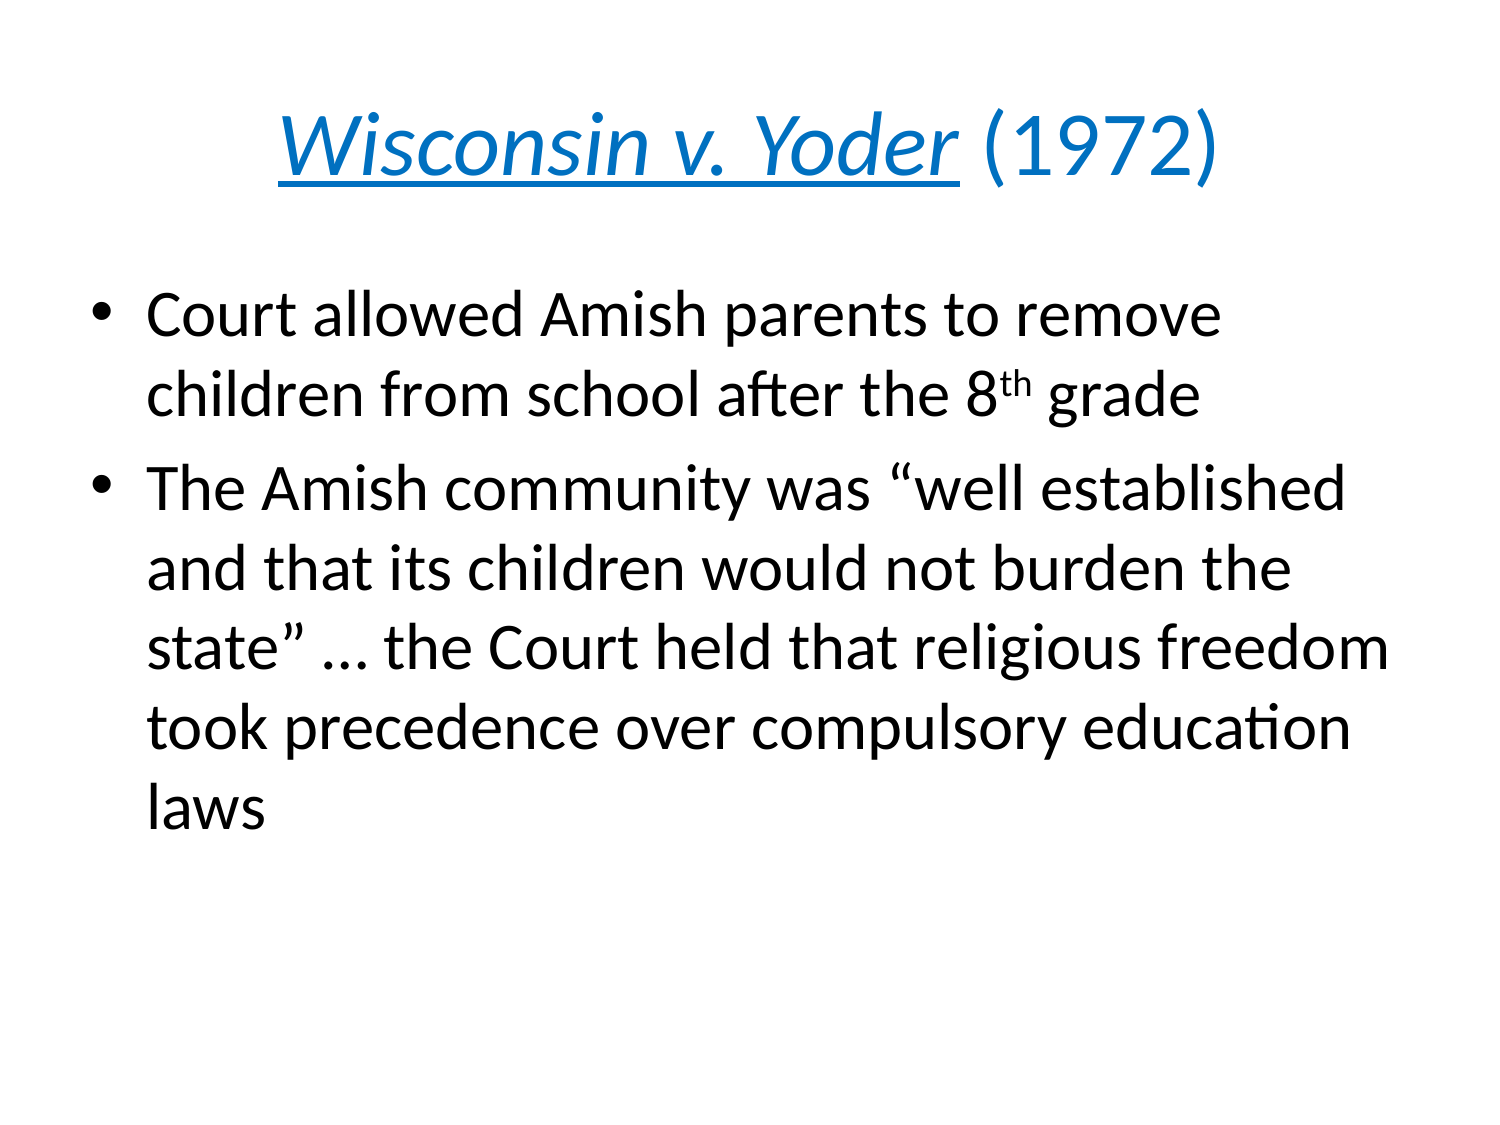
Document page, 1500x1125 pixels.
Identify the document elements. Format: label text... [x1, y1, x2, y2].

list Court allowed Amish parents to remove children from school after the 8th grade The Amish community was “well established and that its children would not burden the state” … the Court held that religious freedom took precedence over compulsory education laws [75, 262, 1425, 1005]
title Wisconsin v. Yoder (1972) [75, 45, 1425, 233]
